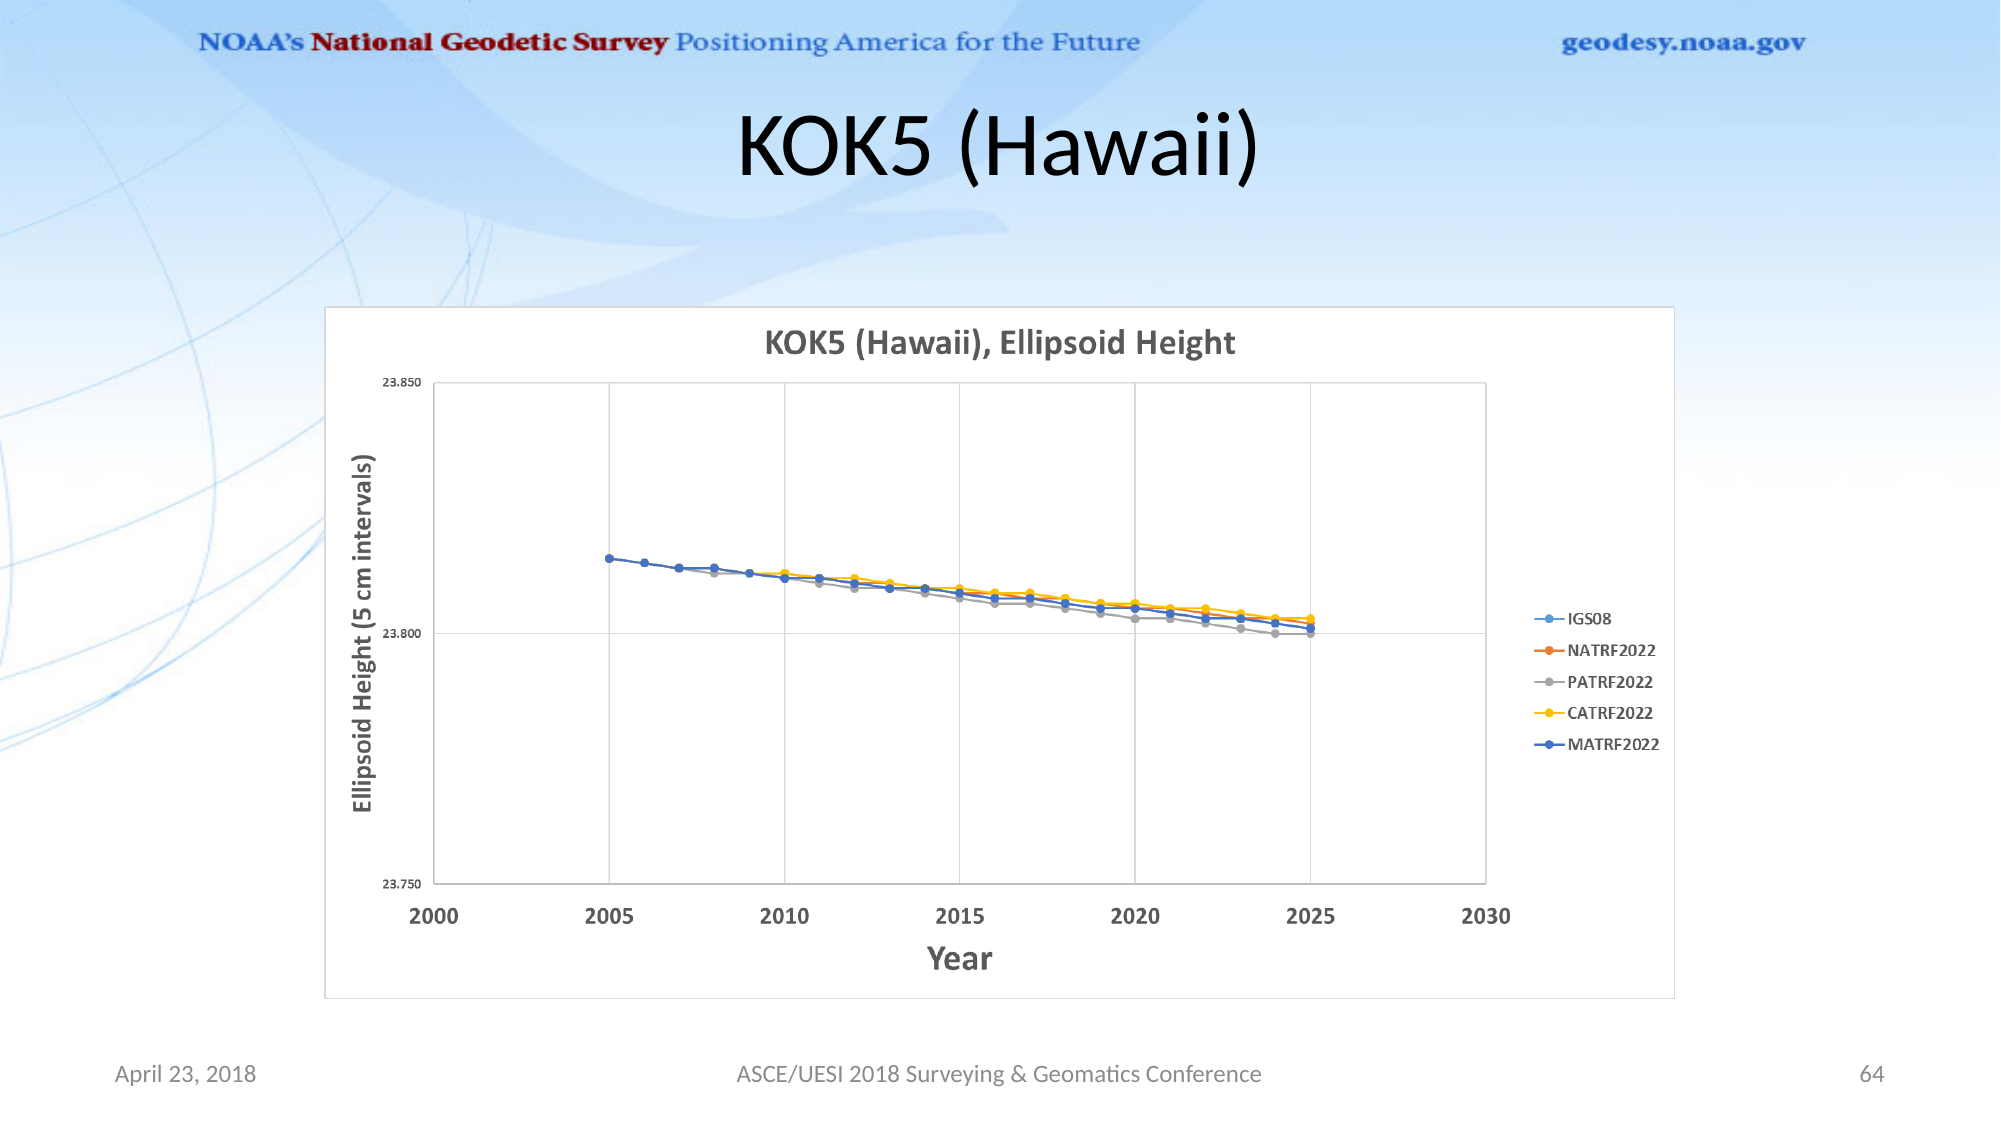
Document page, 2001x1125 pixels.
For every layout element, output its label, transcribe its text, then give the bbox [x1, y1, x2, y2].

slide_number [99, 1042, 567, 1103]
picture [0, 0, 2001, 1125]
slide_number 64 [1433, 1042, 1900, 1103]
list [324, 306, 1676, 999]
footer ASCE/UESI 2018 Surveying & Geomatics Conference [683, 1042, 1317, 1103]
title KOK5 (Hawaii) [99, 45, 1900, 233]
